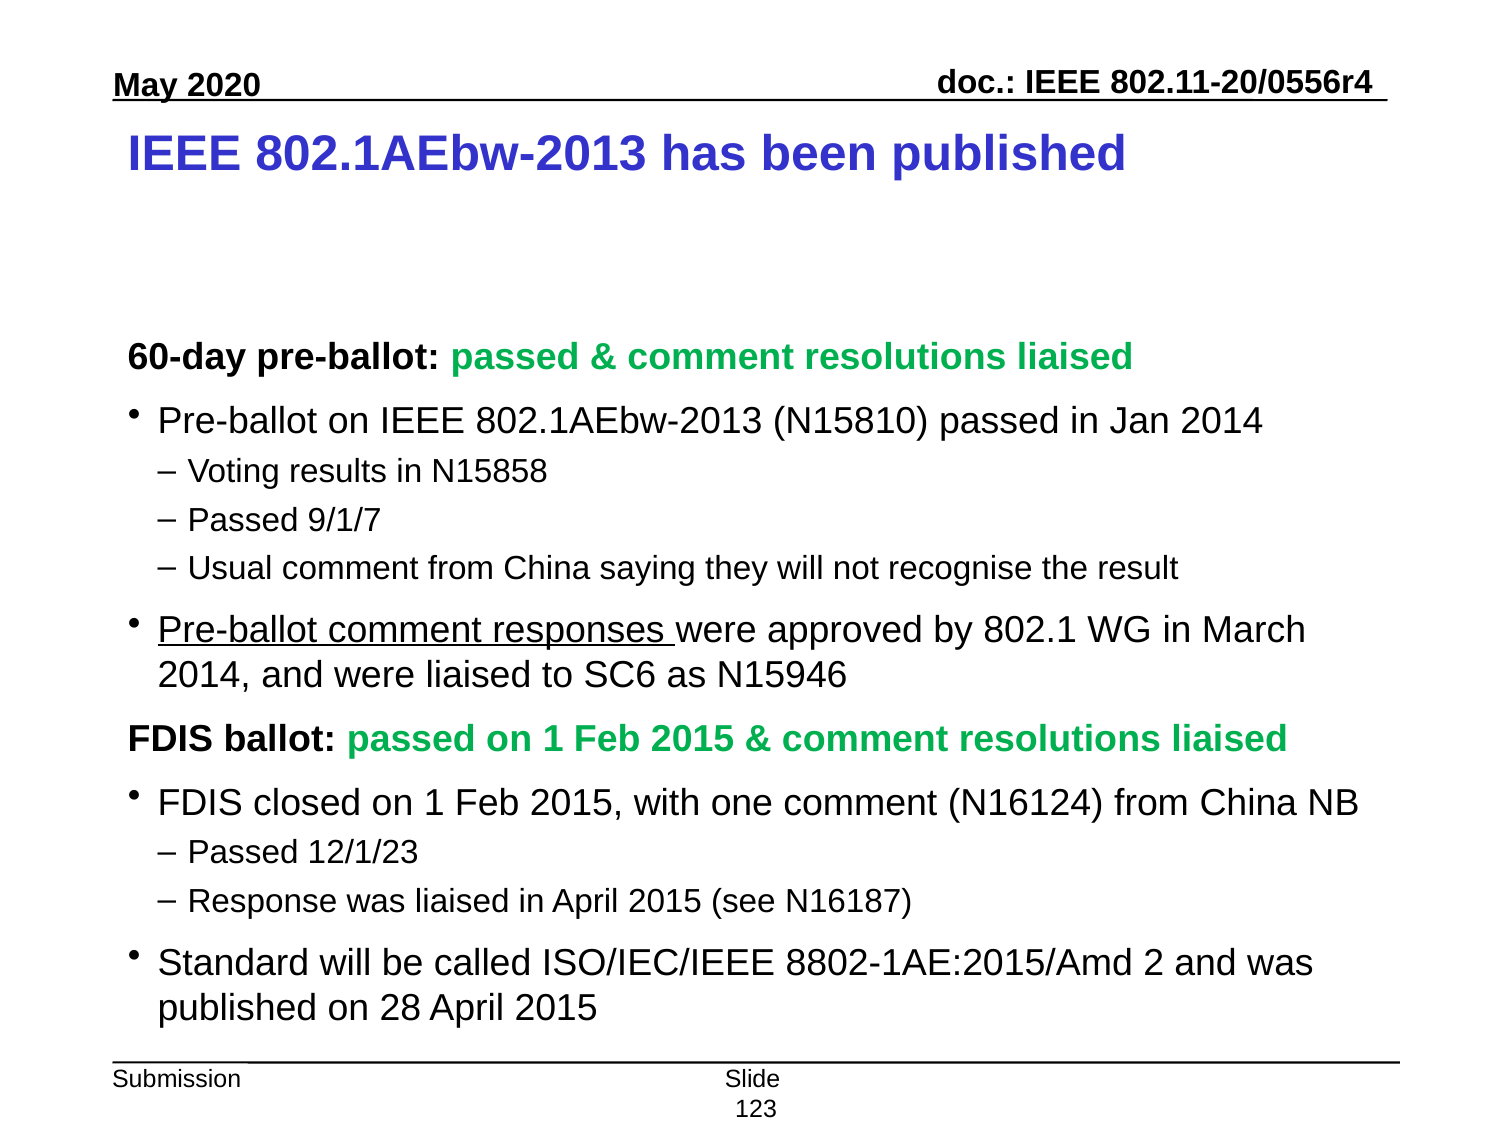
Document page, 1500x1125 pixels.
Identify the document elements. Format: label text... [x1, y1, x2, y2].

title IEEE 802.1AEbw-2013 has been published [112, 112, 1388, 288]
slide_number Slide 123 [709, 1061, 803, 1093]
list 60-day pre-ballot: passed & comment resolutions liaised Pre-ballot on IEEE 802.1AEbw-2013 (N15810) passed in Jan 2014 Voting results in N15858 Passed 9/1/7 Usual comment from China saying they will not recognise the result Pre-ballot comment responses were approved by 802.1 WG in March 2014, and were liaised to SC6 as N15946 FDIS ballot: passed on 1 Feb 2015 & comment resolutions liaised FDIS closed on 1 Feb 2015, with one comment (N16124) from China NB Passed 12/1/23 Response was liaised in April 2015 (see N16187) Standard will be called ISO/IEC/IEEE 8802-1AE:2015/Amd 2 and was published on 28 April 2015 [112, 324, 1388, 1000]
